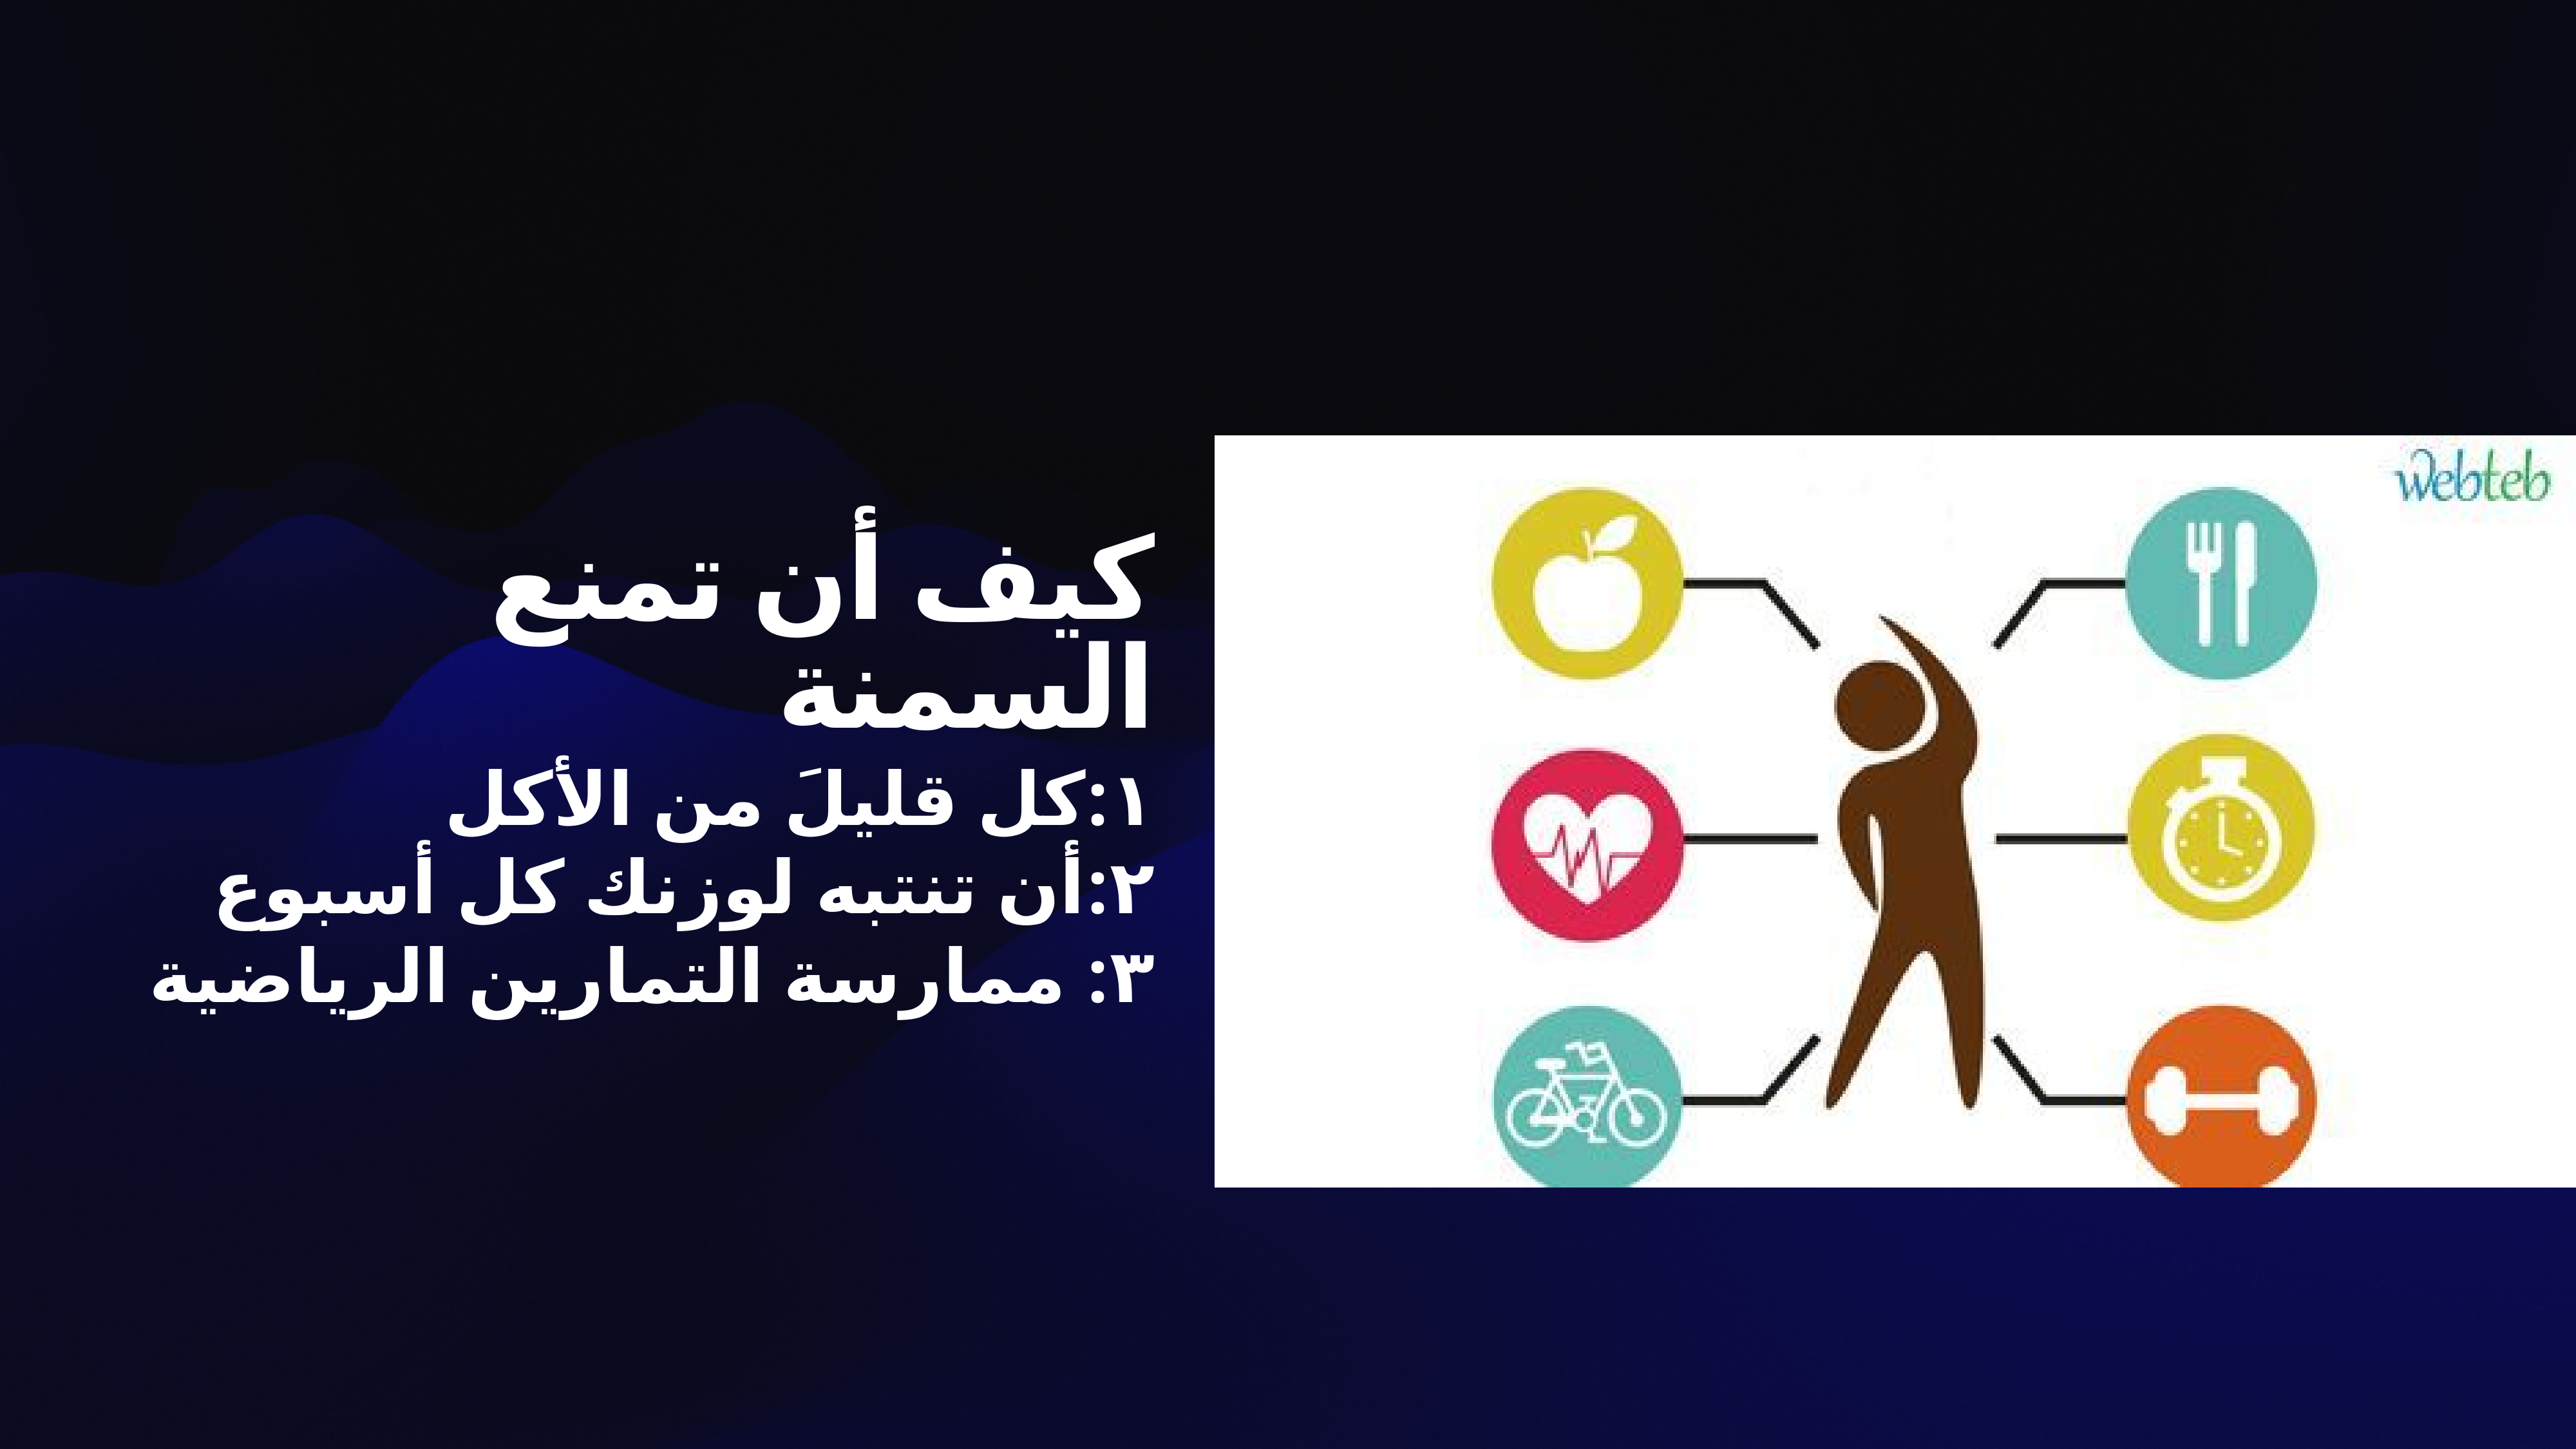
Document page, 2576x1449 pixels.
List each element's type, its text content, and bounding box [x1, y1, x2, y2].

list ١:كل قليلَ من الأكل ٢:أن تنتبه لوزنك كل أسبوع ٣: ممارسة التمارين الرياضية [127, 745, 1161, 1315]
picture [0, 0, 2576, 1449]
title كيف أن تمنع السمنة [127, 133, 1161, 745]
